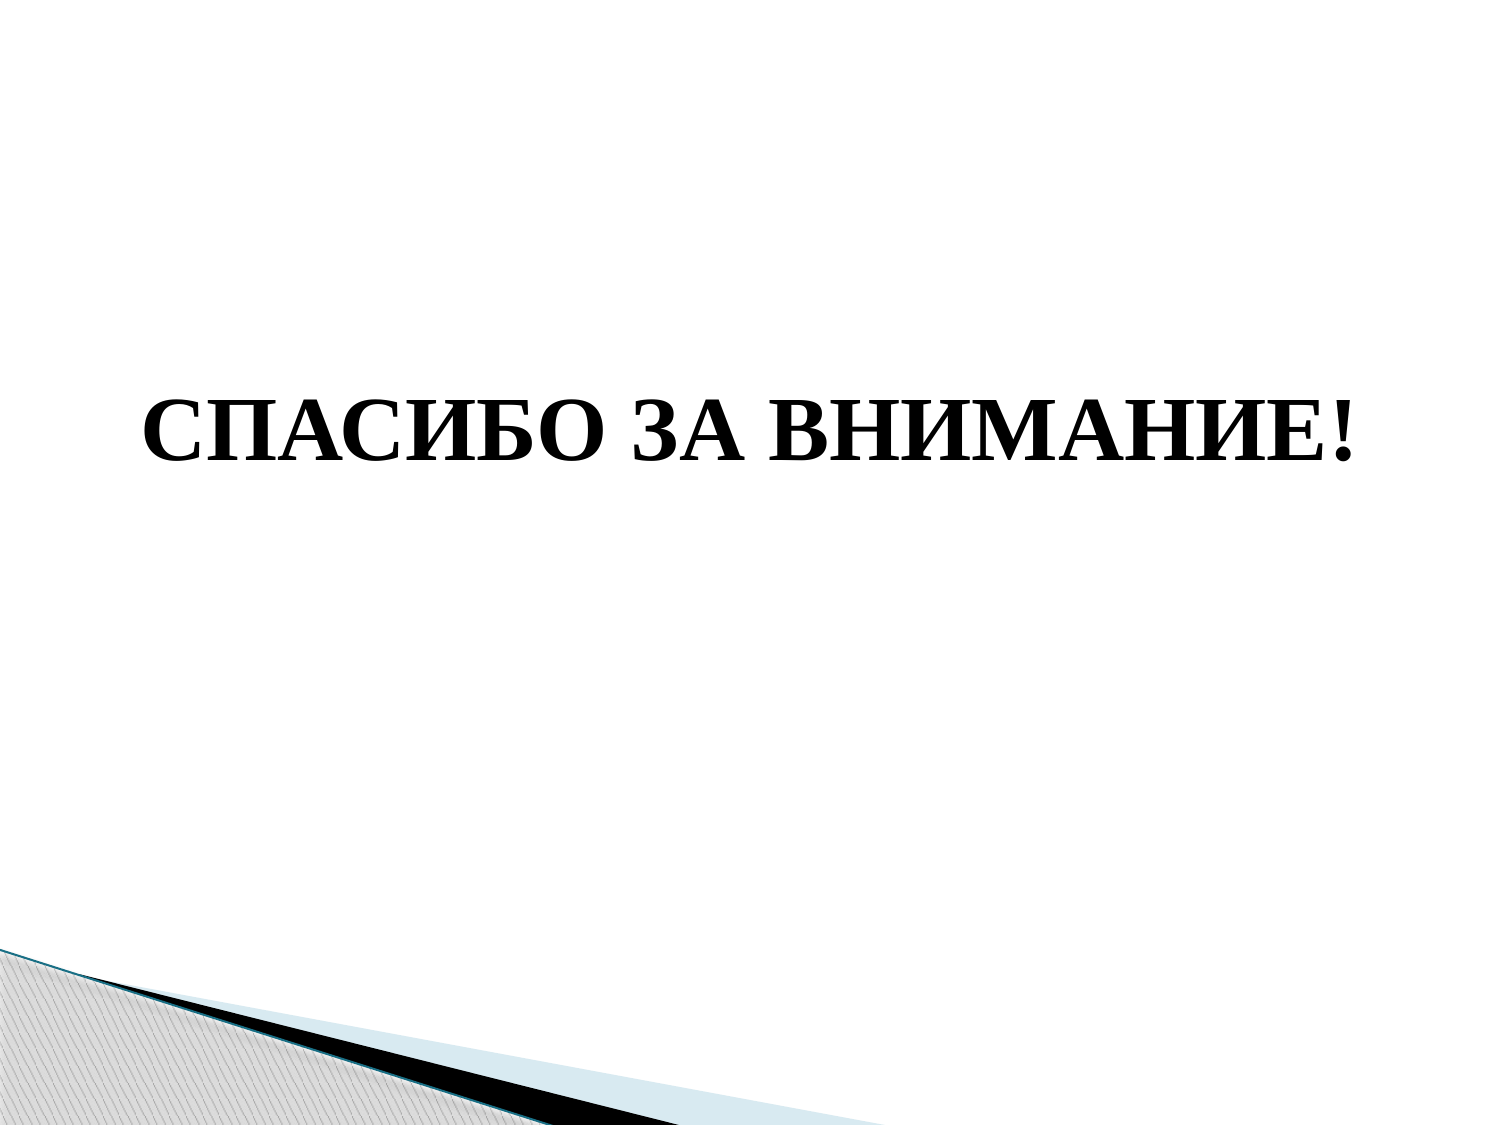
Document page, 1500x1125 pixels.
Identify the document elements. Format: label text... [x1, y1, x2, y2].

list СПАСИБО ЗА ВНИМАНИЕ! [75, 243, 1425, 986]
